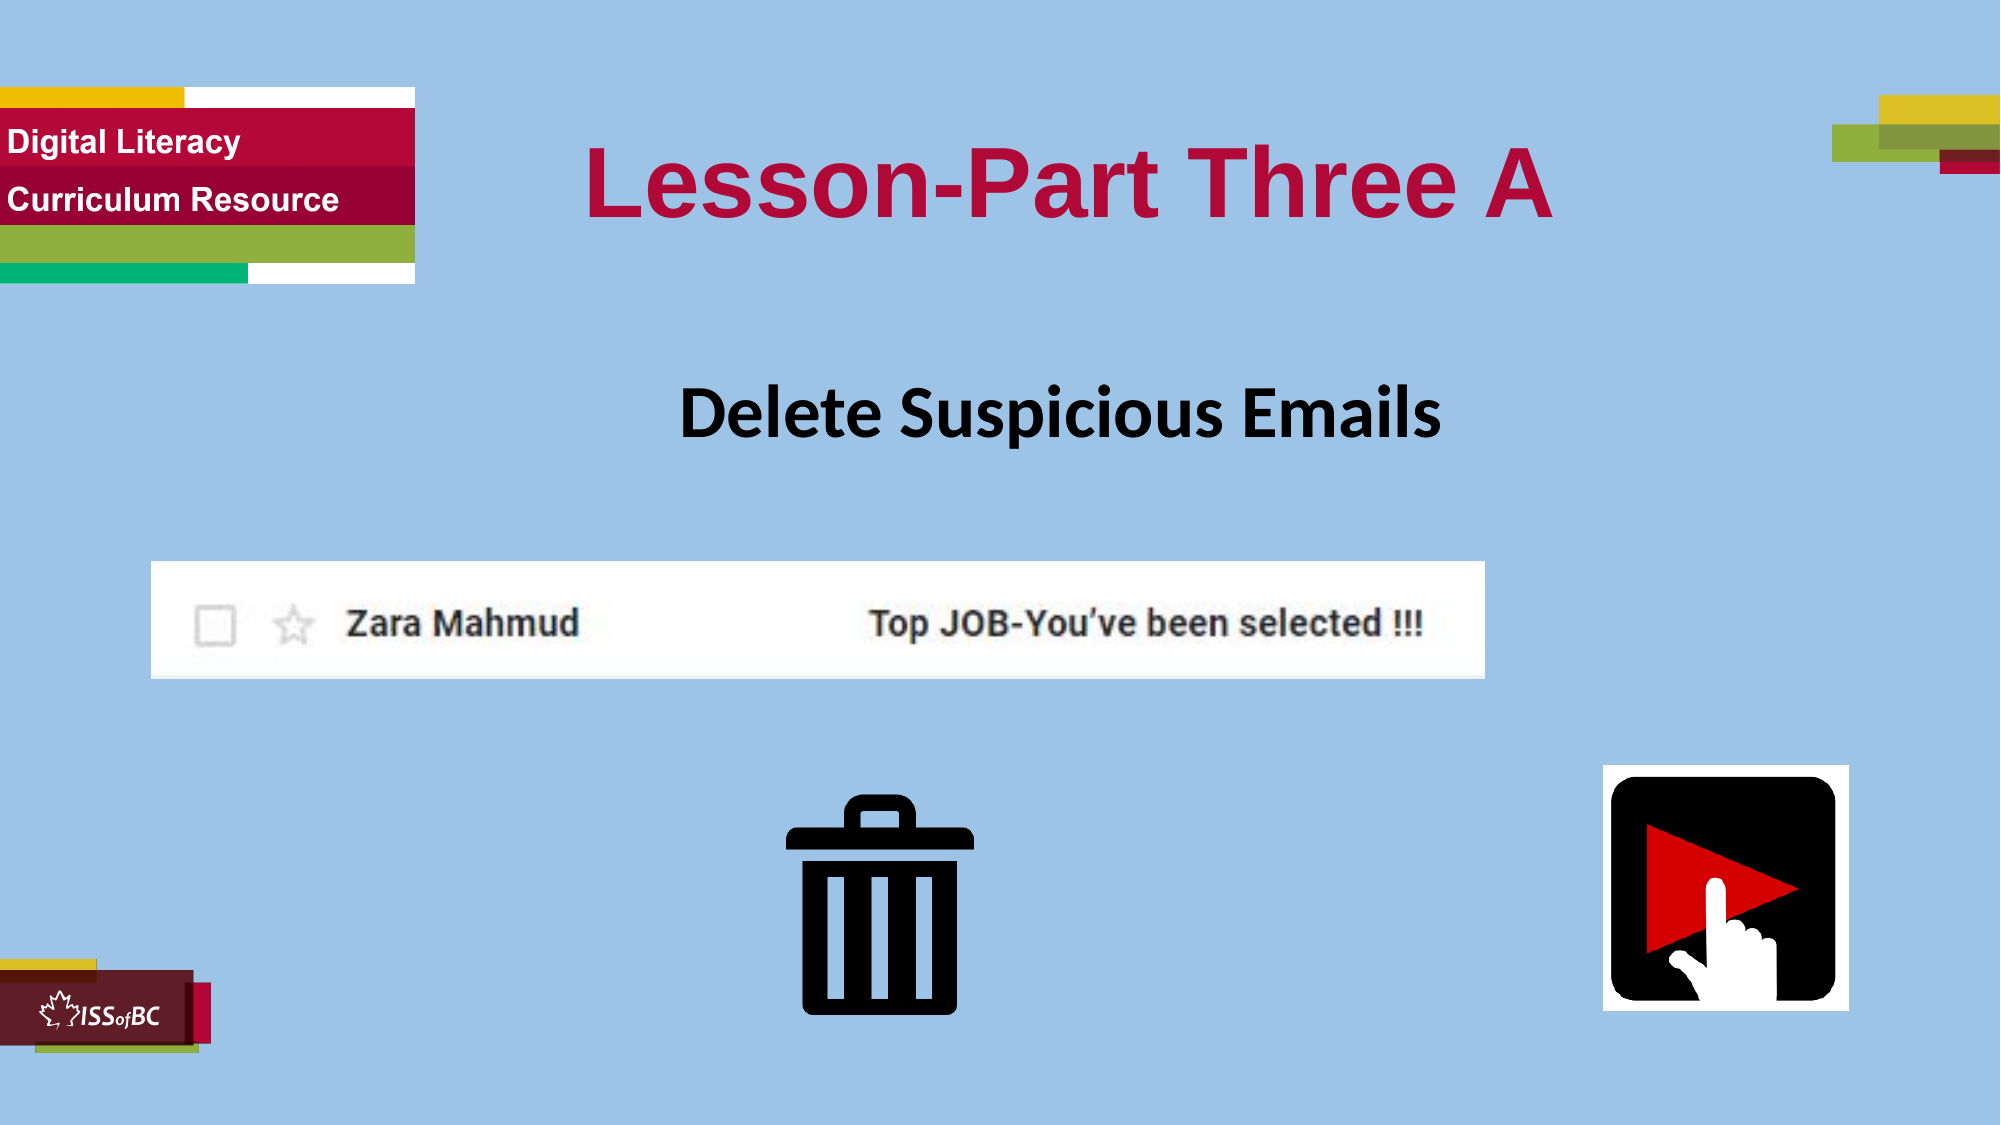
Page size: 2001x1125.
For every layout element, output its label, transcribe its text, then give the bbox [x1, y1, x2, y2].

picture [151, 560, 1485, 679]
picture [1933, 95, 2000, 174]
picture [1603, 765, 1849, 1011]
text_box Delete Suspicious Emails [438, 354, 1702, 461]
title Lesson-Part Three A [207, 76, 1933, 295]
picture [746, 772, 1012, 1037]
picture [0, 86, 416, 284]
picture [0, 959, 211, 1053]
